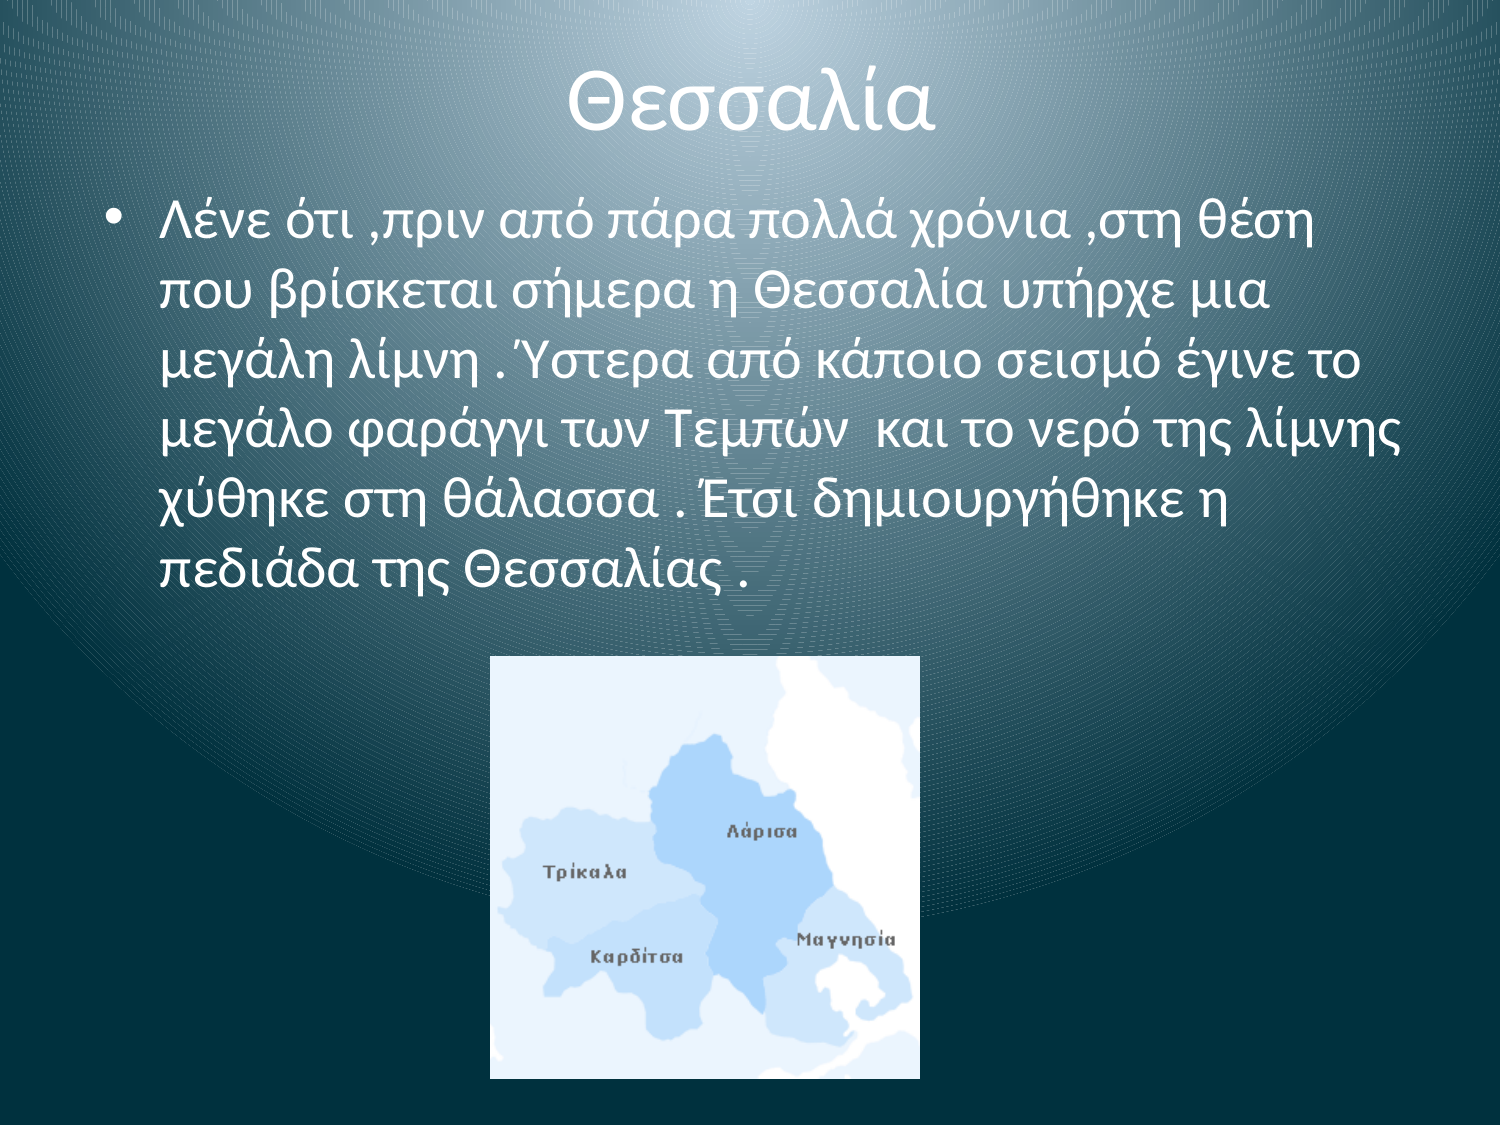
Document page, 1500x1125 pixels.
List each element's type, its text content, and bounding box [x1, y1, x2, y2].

list Λένε ότι ,πριν από πάρα πολλά χρόνια ,στη θέση που βρίσκεται σήμερα η Θεσσαλία υπήρχε μια μεγάλη λίμνη . Ύστερα από κάποιο σεισμό έγινε το μεγάλο φαράγγι των Τεμπών και το νερό της λίμνης χύθηκε στη θάλασσα . Έτσι δημιουργήθηκε η πεδιάδα της Θεσσαλίας . [88, 172, 1439, 916]
picture [489, 656, 920, 1078]
title Θεσσαλία [76, 0, 1427, 188]
